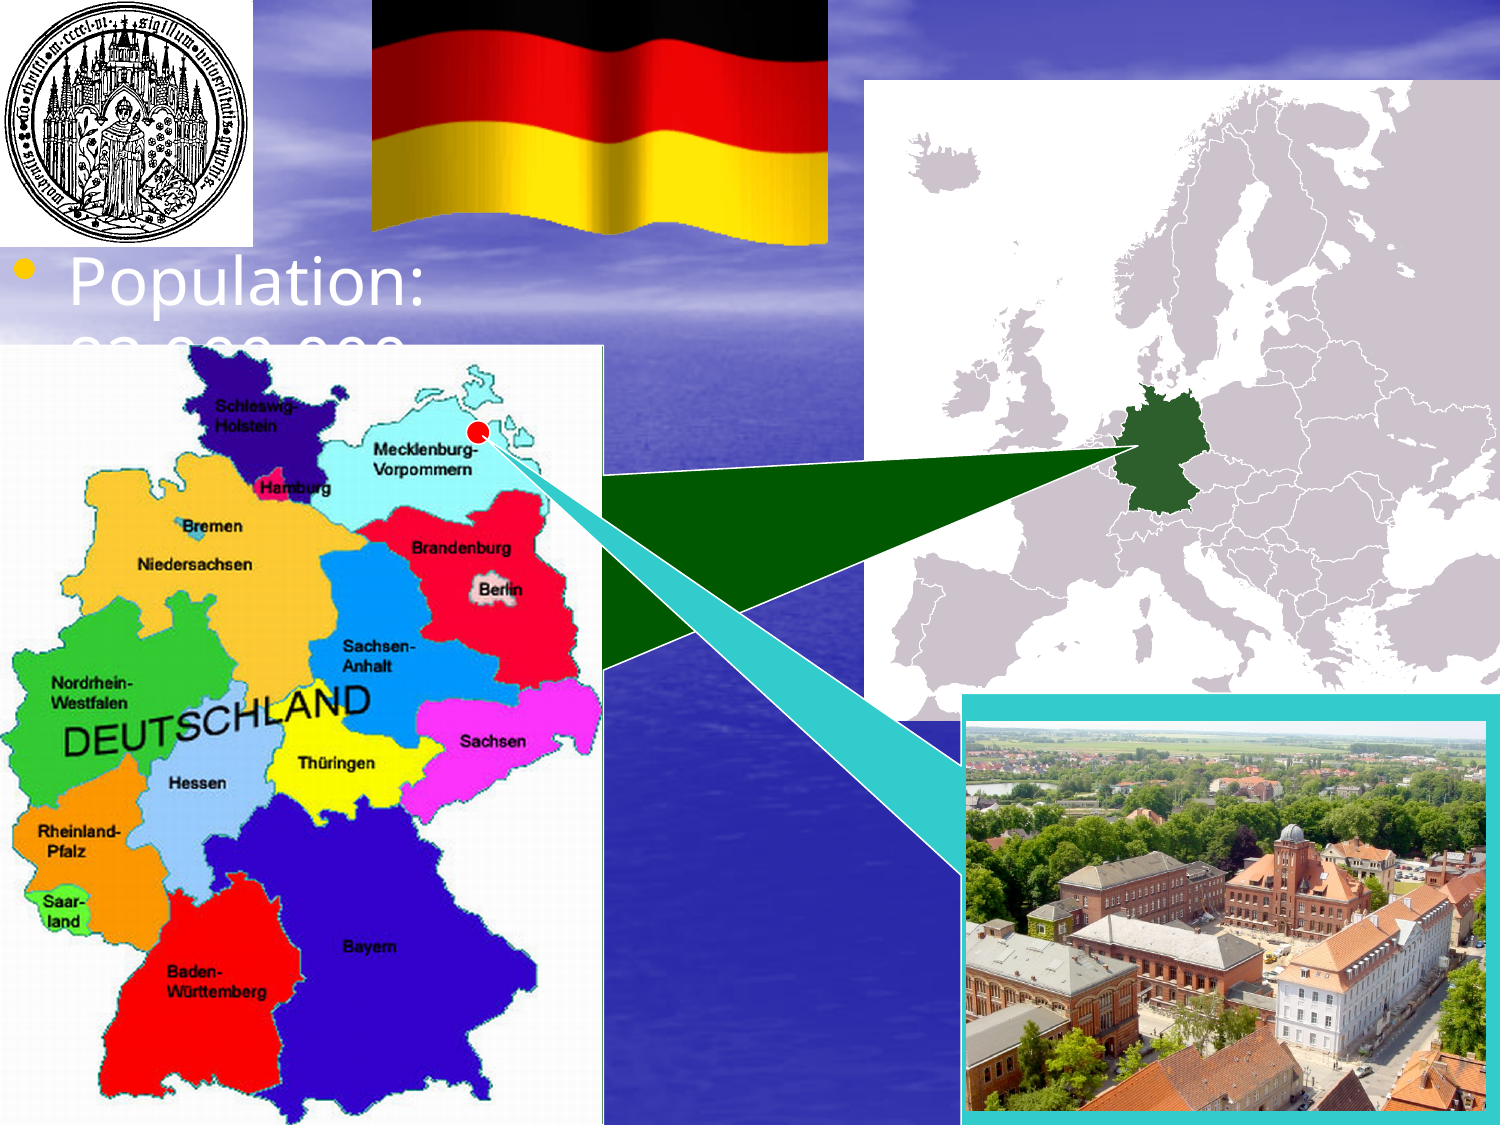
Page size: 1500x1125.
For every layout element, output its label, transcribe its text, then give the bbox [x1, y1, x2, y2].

picture [0, 345, 603, 1125]
text_box [606, 551, 695, 670]
picture [864, 80, 1500, 1111]
text_box [606, 521, 961, 876]
text_box [961, 729, 1500, 1125]
text_box [606, 461, 859, 613]
picture [372, 0, 828, 250]
list Population: 82,000,000 [0, 231, 786, 399]
